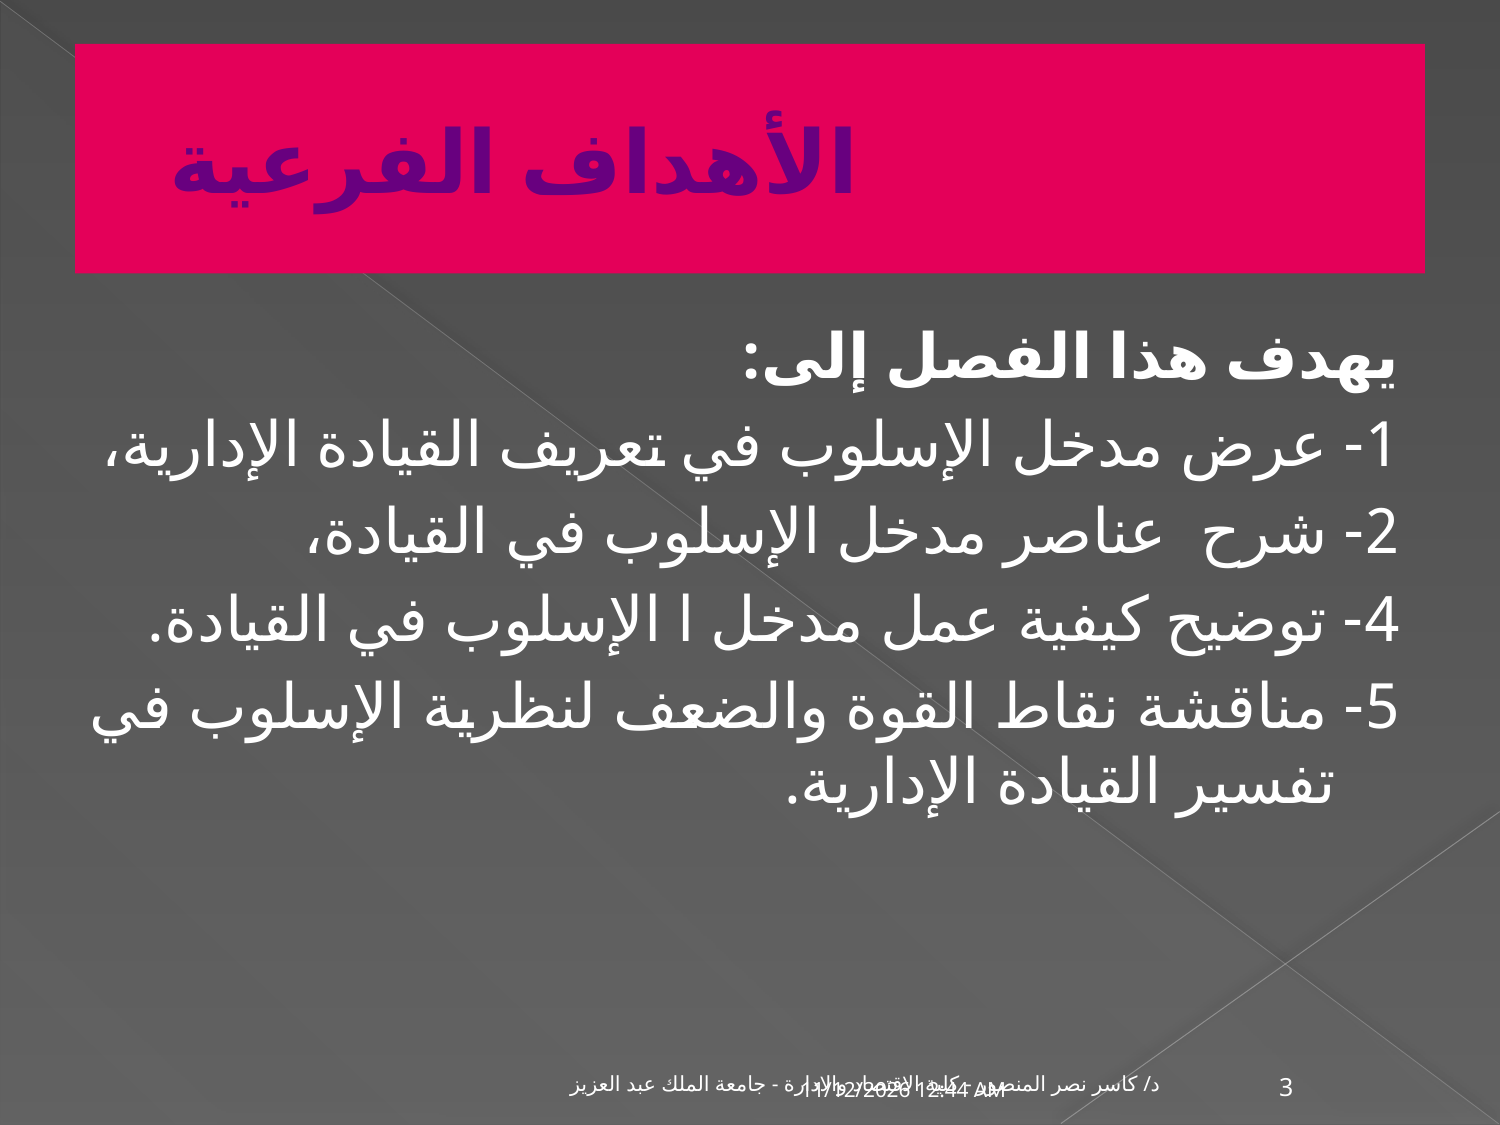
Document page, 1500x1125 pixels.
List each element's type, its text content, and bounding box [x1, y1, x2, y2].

title الأهداف الفرعية [75, 43, 1425, 274]
slide_number 12 تشرين الثاني، 09 [786, 1103, 1136, 1113]
list يهدف هذا الفصل إلى: 1- عرض مدخل الإسلوب في تعريف القيادة الإدارية، 2- شرح عناصر مدخل الإسلوب في القيادة، 4- توضيح كيفية عمل مدخل ا الإسلوب في القيادة. 5- مناقشة نقاط القوة والضعف لنظرية الإسلوب في تفسير القيادة الإدارية. [75, 308, 1425, 1059]
slide_number 3 [1245, 1063, 1328, 1113]
footer د/ كاسر نصر المنصور - كلية الاقتصاد والادارة - جامعة الملك عبد العزيز [512, 1042, 1175, 1103]
